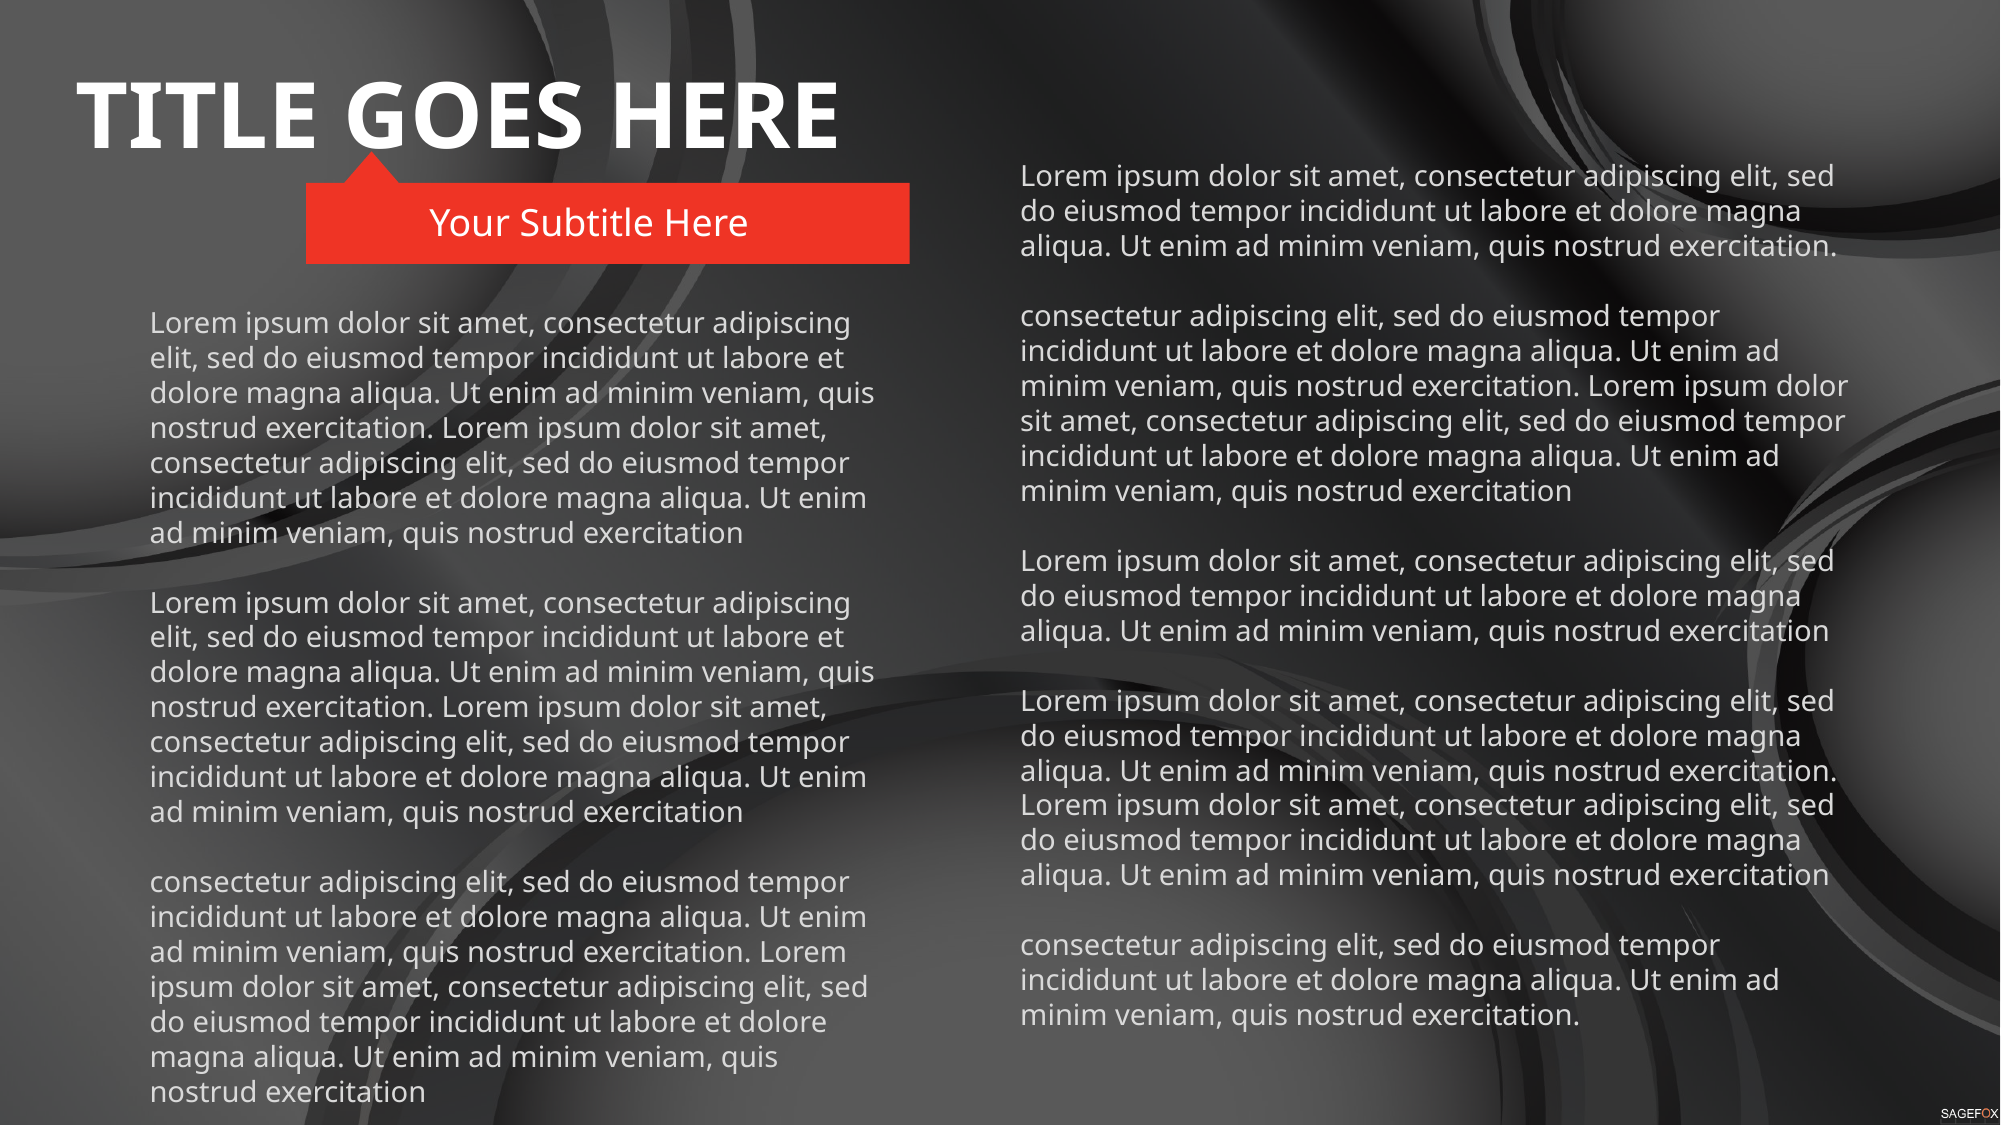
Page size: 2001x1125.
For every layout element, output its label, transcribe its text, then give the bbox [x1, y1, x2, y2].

text_box Lorem ipsum dolor sit amet, consectetur adipiscing elit, sed do eiusmod tempor incididunt ut labore et dolore magna aliqua. Ut enim ad minim veniam, quis nostrud exercitation. consectetur adipiscing elit, sed do eiusmod tempor incididunt ut labore et dolore magna aliqua. Ut enim ad minim veniam, quis nostrud exercitation. Lorem ipsum dolor sit amet, consectetur adipiscing elit, sed do eiusmod tempor incididunt ut labore et dolore magna aliqua. Ut enim ad minim veniam, quis nostrud exercitation Lorem ipsum dolor sit amet, consectetur adipiscing elit, sed do eiusmod tempor incididunt ut labore et dolore magna aliqua. Ut enim ad minim veniam, quis nostrud exercitation Lorem ipsum dolor sit amet, consectetur adipiscing elit, sed do eiusmod tempor incididunt ut labore et dolore magna aliqua. Ut enim ad minim veniam, quis nostrud exercitation. Lorem ipsum dolor sit amet, consectetur adipiscing elit, sed do eiusmod tempor incididunt ut labore et dolore magna aliqua. Ut enim ad minim veniam, quis nostrud exercitation consectetur adipiscing elit, sed do eiusmod tempor incididunt ut labore et dolore magna aliqua. Ut enim ad minim veniam, quis nostrud exercitation. [1005, 150, 1876, 1039]
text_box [306, 151, 910, 264]
text_box Lorem ipsum dolor sit amet, consectetur adipiscing elit, sed do eiusmod tempor incididunt ut labore et dolore magna aliqua. Ut enim ad minim veniam, quis nostrud exercitation. Lorem ipsum dolor sit amet, consectetur adipiscing elit, sed do eiusmod tempor incididunt ut labore et dolore magna aliqua. Ut enim ad minim veniam, quis nostrud exercitation Lorem ipsum dolor sit amet, consectetur adipiscing elit, sed do eiusmod tempor incididunt ut labore et dolore magna aliqua. Ut enim ad minim veniam, quis nostrud exercitation. Lorem ipsum dolor sit amet, consectetur adipiscing elit, sed do eiusmod tempor incididunt ut labore et dolore magna aliqua. Ut enim ad minim veniam, quis nostrud exercitation consectetur adipiscing elit, sed do eiusmod tempor incididunt ut labore et dolore magna aliqua. Ut enim ad minim veniam, quis nostrud exercitation. Lorem ipsum dolor sit amet, consectetur adipiscing elit, sed do eiusmod tempor incididunt ut labore et dolore magna aliqua. Ut enim ad minim veniam, quis nostrud exercitation [134, 296, 897, 1125]
text_box TITLE GOES HERE [60, 49, 965, 175]
picture [0, 0, 2001, 1125]
